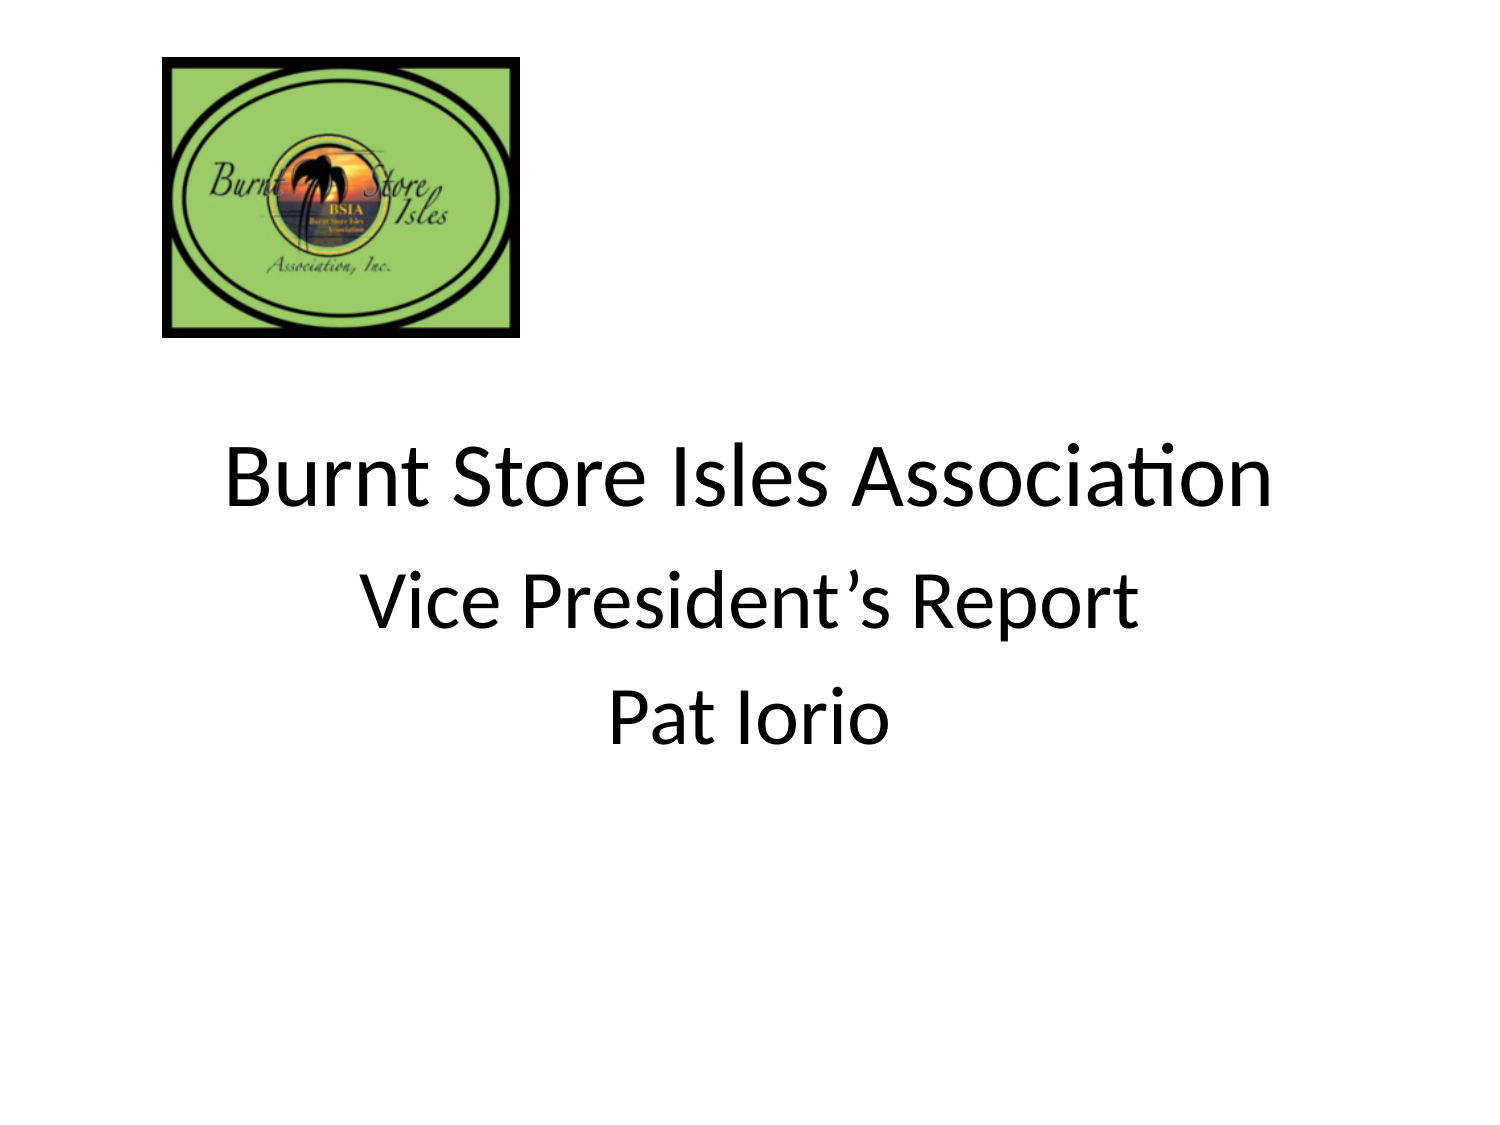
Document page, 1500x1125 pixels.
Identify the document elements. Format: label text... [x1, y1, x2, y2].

title Burnt Store Isles Association [112, 349, 1388, 591]
subtitle Vice President’s Report Pat Iorio [224, 537, 1276, 826]
picture [162, 57, 520, 338]
